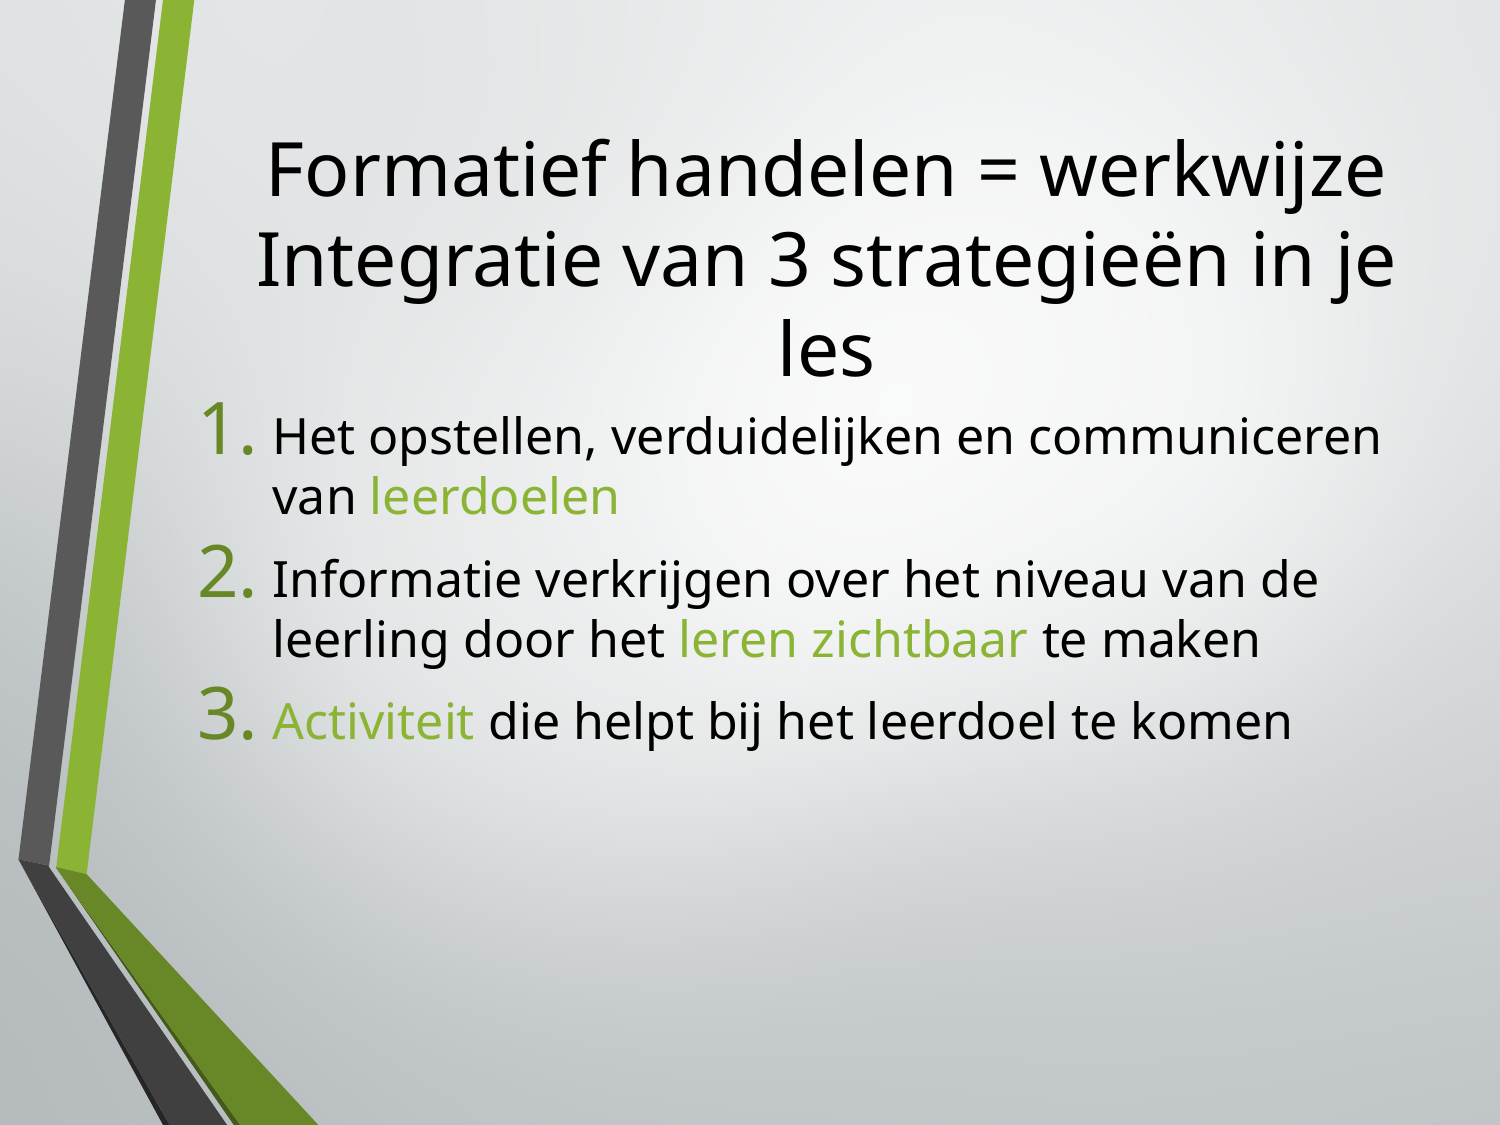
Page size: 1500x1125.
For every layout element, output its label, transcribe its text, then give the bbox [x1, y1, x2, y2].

list Het opstellen, verduidelijken en communiceren van leerdoelen Informatie verkrijgen over het niveau van de leerling door het leren zichtbaar te maken Activiteit die helpt bij het leerdoel te komen [182, 397, 1416, 950]
title Formatief handelen = werkwijze Integratie van 3 strategieën in je les [182, 112, 1471, 400]
